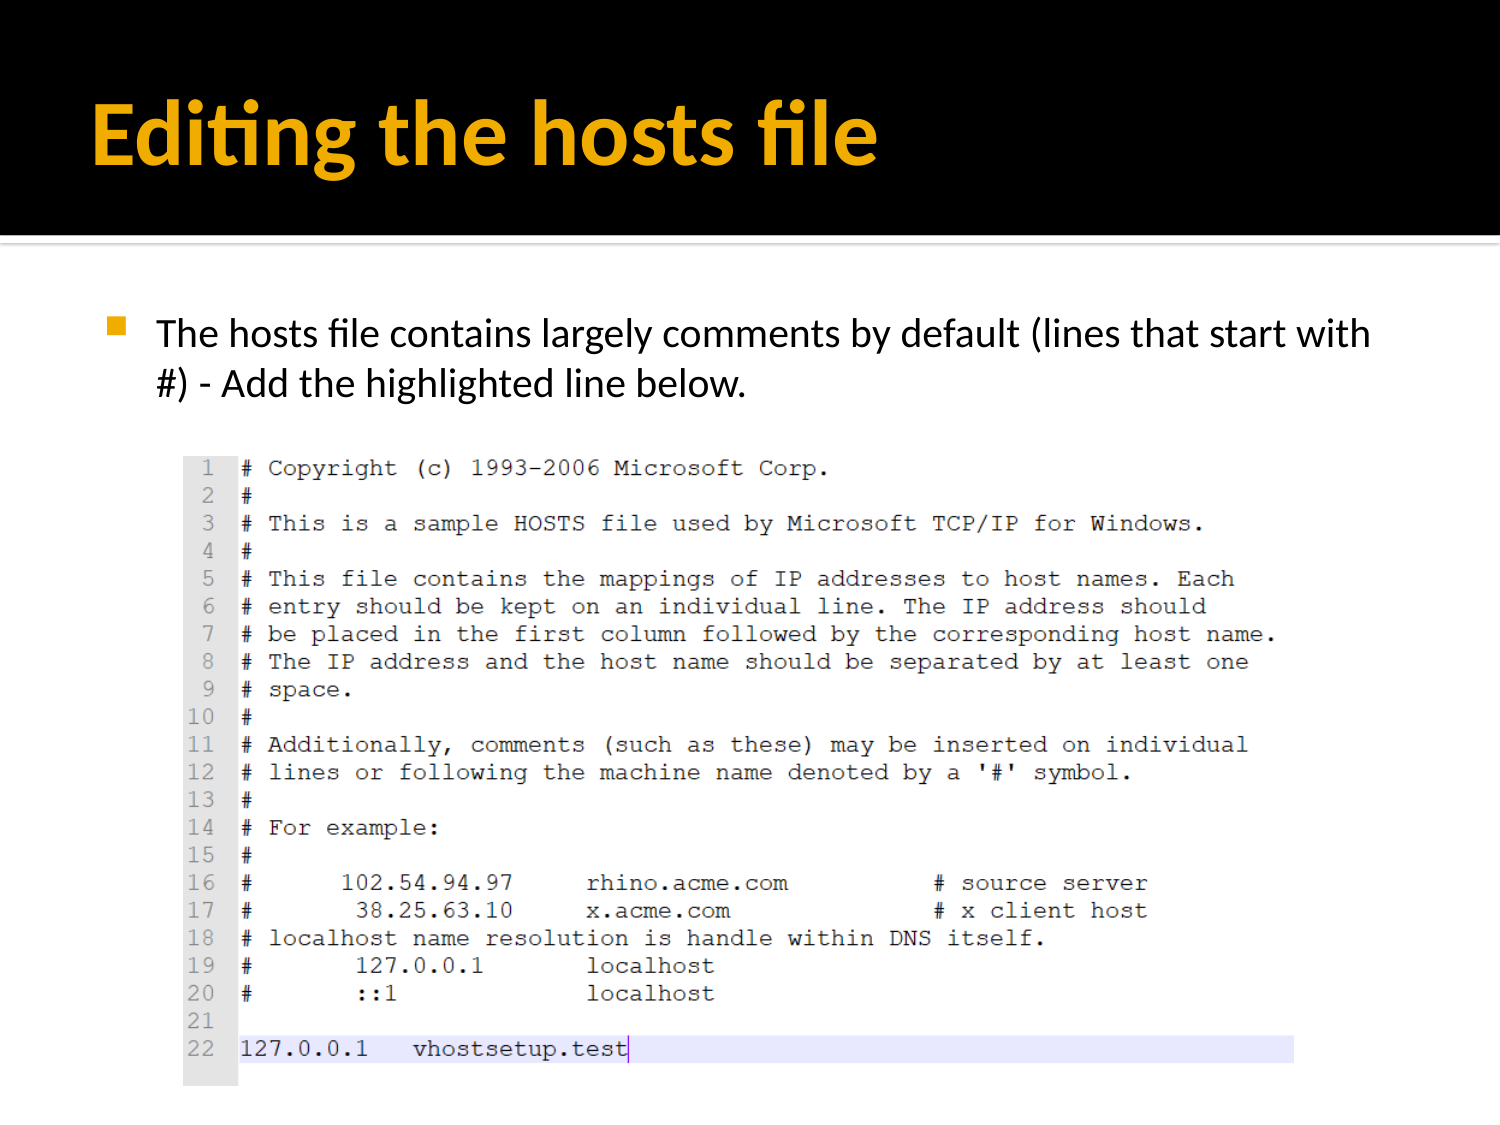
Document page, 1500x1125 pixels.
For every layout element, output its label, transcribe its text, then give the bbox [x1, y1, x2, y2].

title Editing the hosts file [75, 25, 1425, 231]
picture [182, 456, 1294, 1086]
list The hosts file contains largely comments by default (lines that start with #) - Add the highlighted line below. [75, 291, 1425, 1050]
